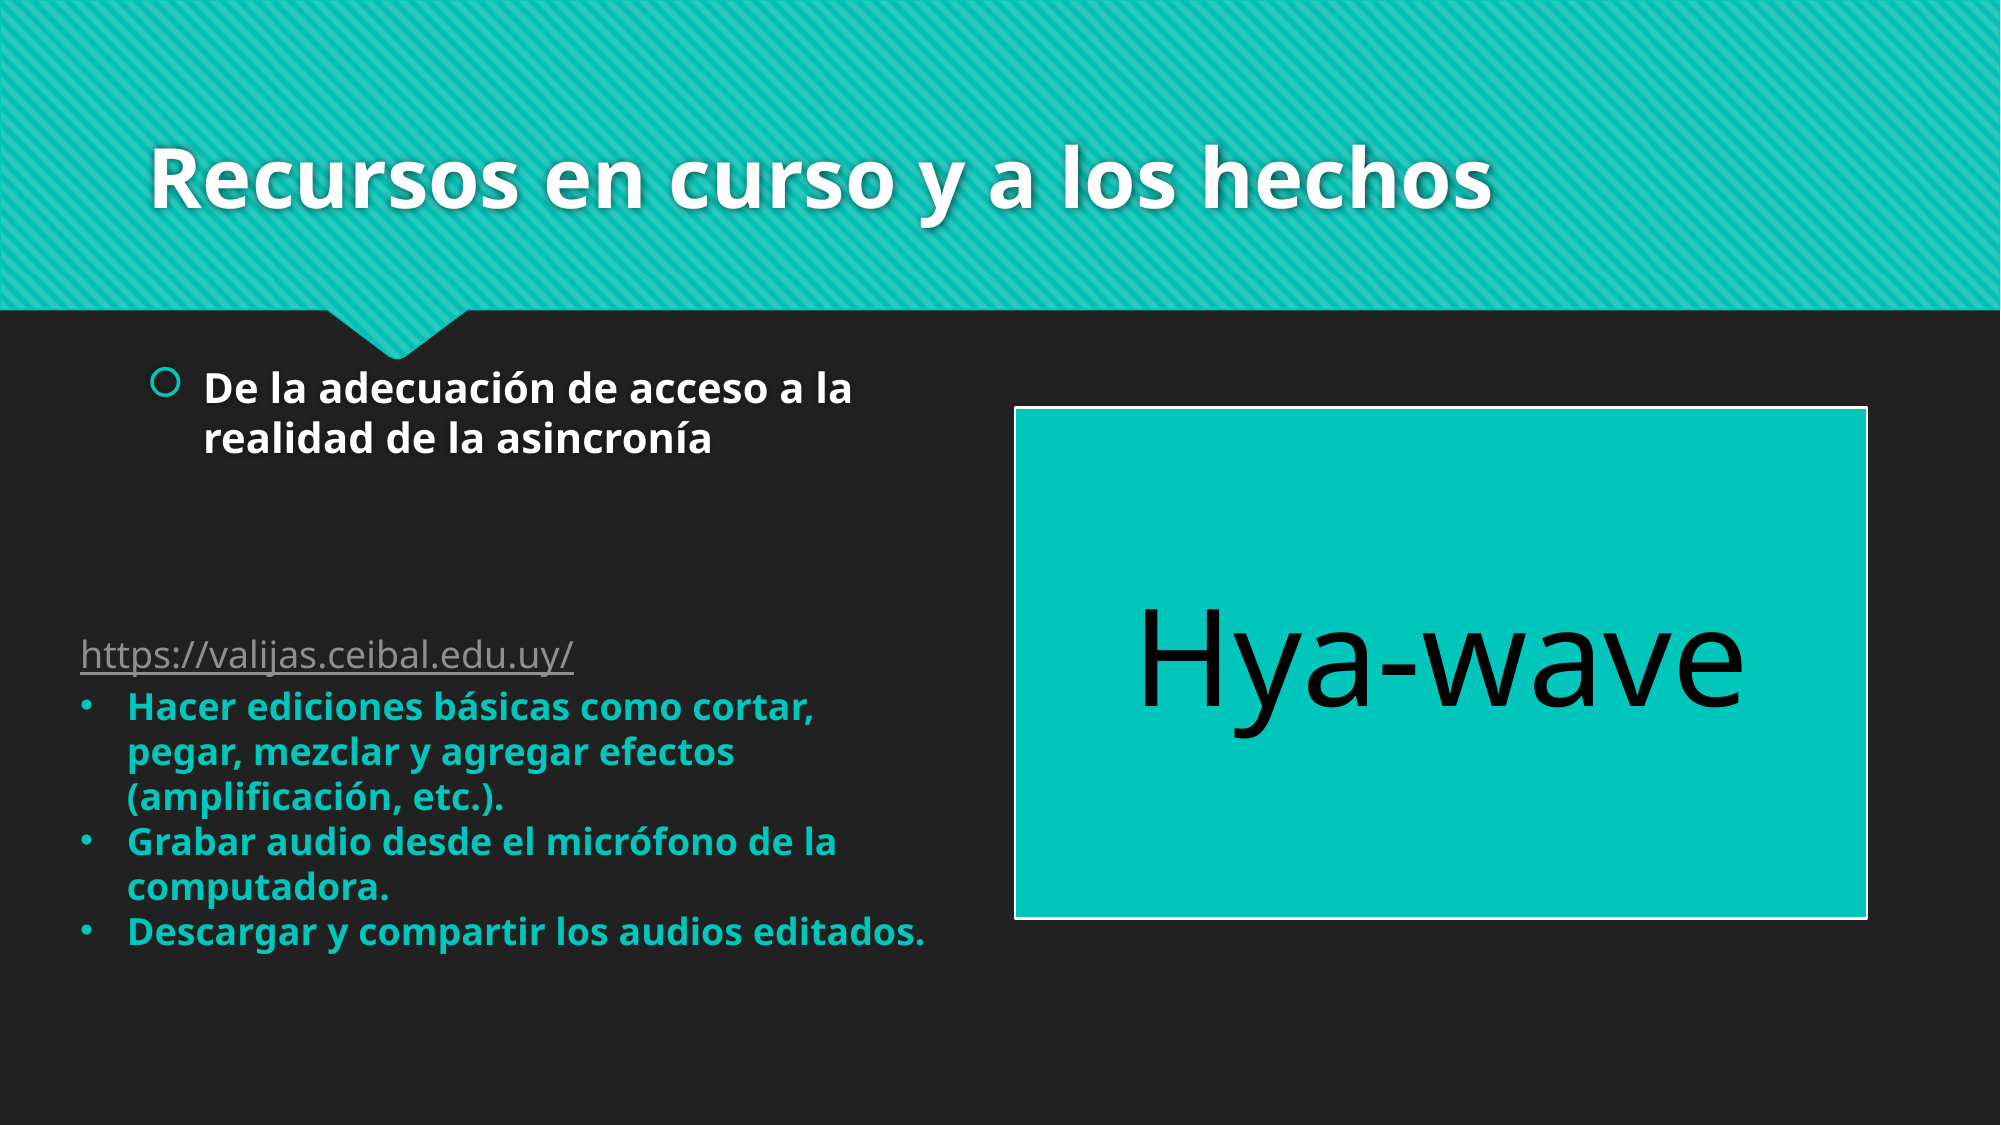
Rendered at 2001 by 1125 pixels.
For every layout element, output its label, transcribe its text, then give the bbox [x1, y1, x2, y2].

title Recursos en curso y a los hechos [132, 73, 1868, 233]
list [1014, 364, 1868, 962]
list De la adecuación de acceso a la realidad de la asincronía [131, 364, 985, 526]
text_box https://valijas.ceibal.edu.uy/ Hacer ediciones básicas como cortar, pegar, mezclar y agregar efectos (amplificación, etc.). Grabar audio desde el micrófono de la computadora. Descargar y compartir los audios editados. [65, 623, 947, 1005]
